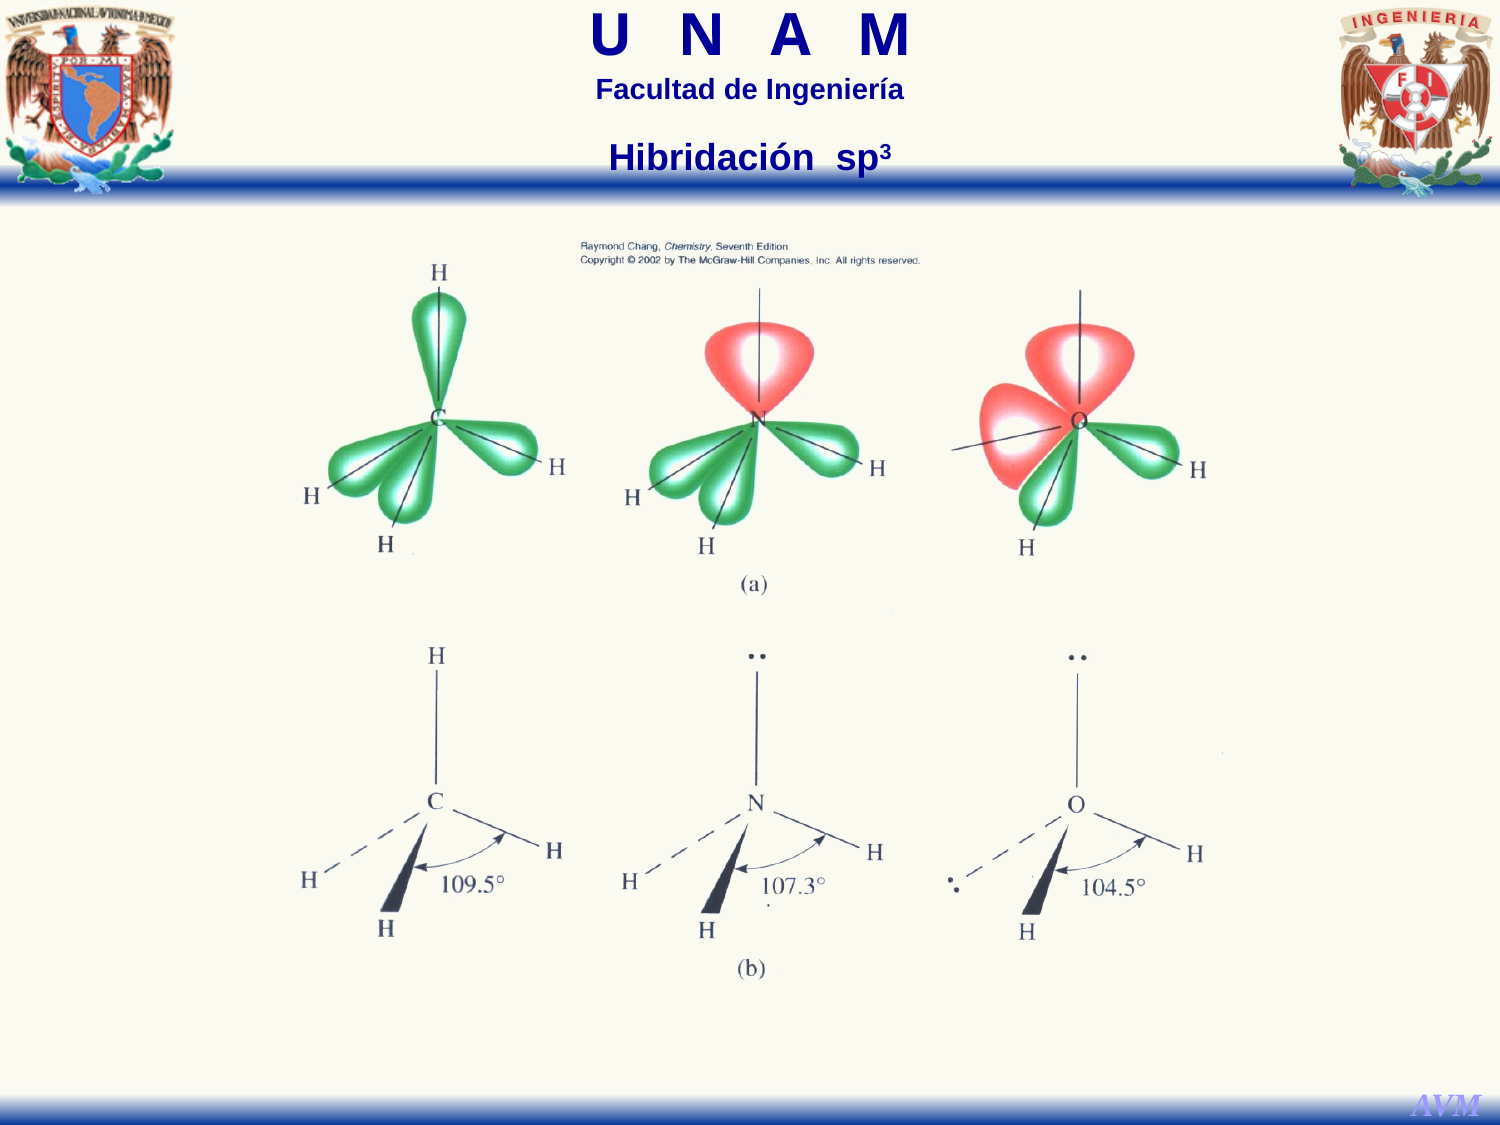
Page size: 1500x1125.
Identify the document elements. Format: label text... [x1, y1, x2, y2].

text_box Hibridación sp3 [425, 125, 1075, 186]
picture [2, 0, 180, 197]
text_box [263, 237, 1236, 984]
picture [1333, 0, 1498, 206]
